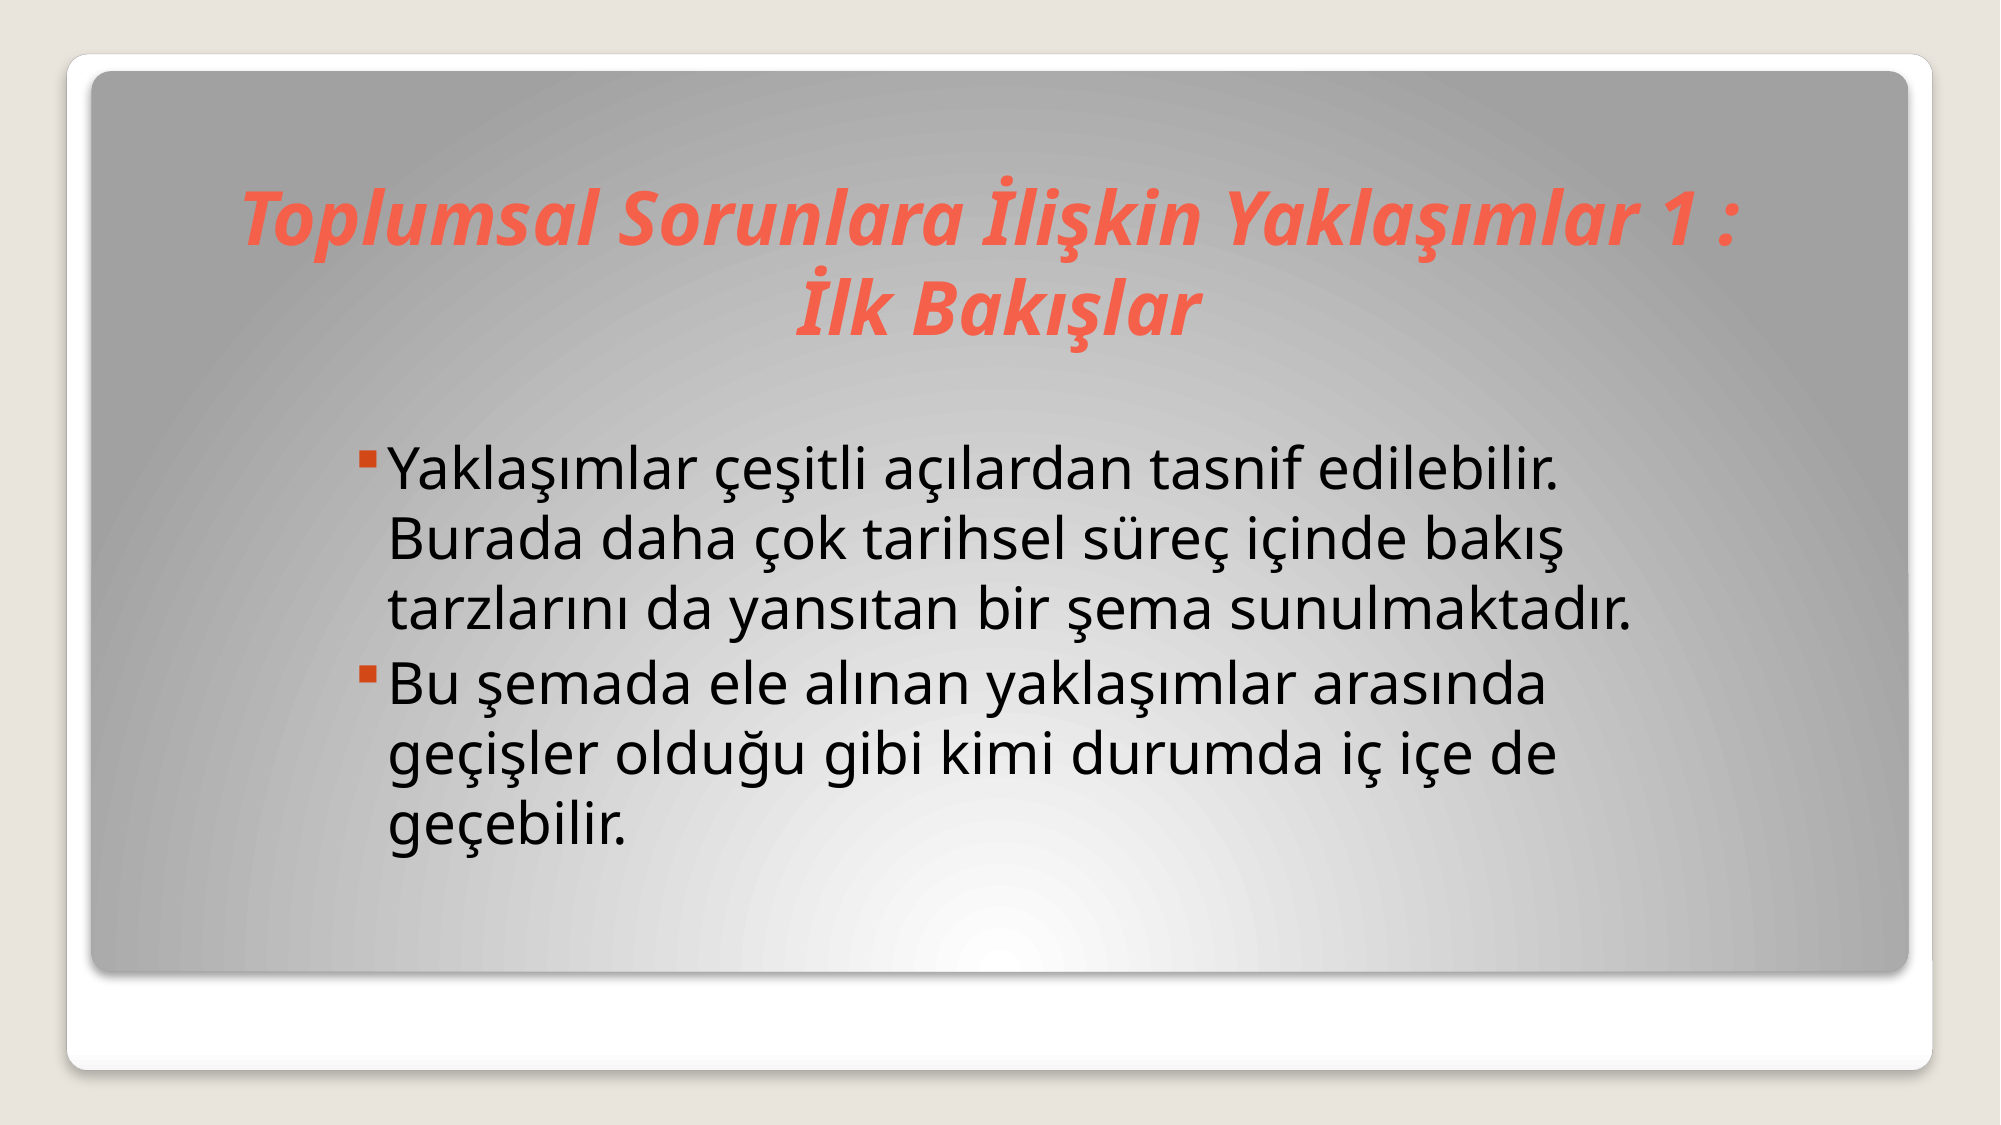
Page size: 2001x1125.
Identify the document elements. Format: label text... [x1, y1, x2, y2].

list Yaklaşımlar çeşitli açılardan tasnif edilebilir. Burada daha çok tarihsel süreç içinde bakış tarzlarını da yansıtan bir şema sunulmaktadır. Bu şemada ele alınan yaklaşımlar arasında geçişler olduğu gibi kimi durumda iç içe de geçebilir. [267, 416, 1773, 985]
title Toplumsal Sorunlara İlişkin Yaklaşımlar 1 : İlk Bakışlar [137, 140, 1863, 359]
